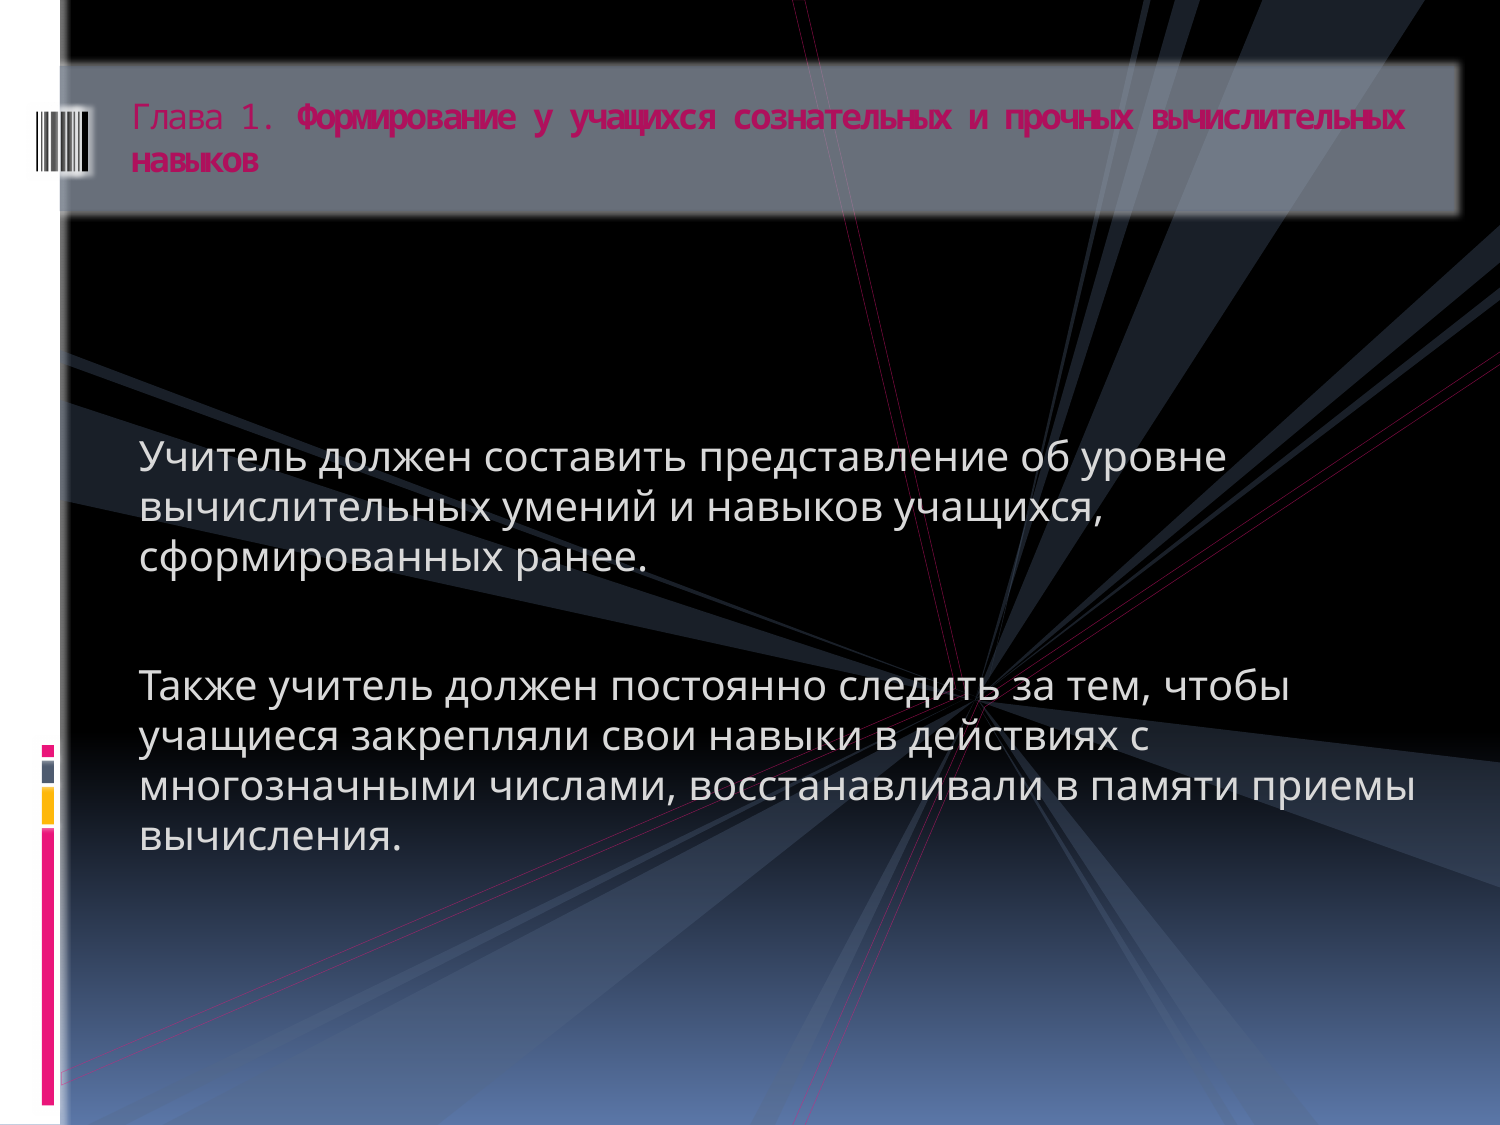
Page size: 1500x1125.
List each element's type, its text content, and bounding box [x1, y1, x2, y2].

title Глава 1. Формирование у учащихся сознательных и прочных вычислительных навыков [115, 83, 1454, 212]
list Учитель должен составить представление об уровне вычислительных умений и навыков учащихся, сформированных ранее. Также учитель должен постоянно следить за тем, чтобы учащиеся закрепляли свои навыки в действиях с многозначными числами, восстанавливали в памяти приемы вычисления. [115, 421, 1442, 997]
